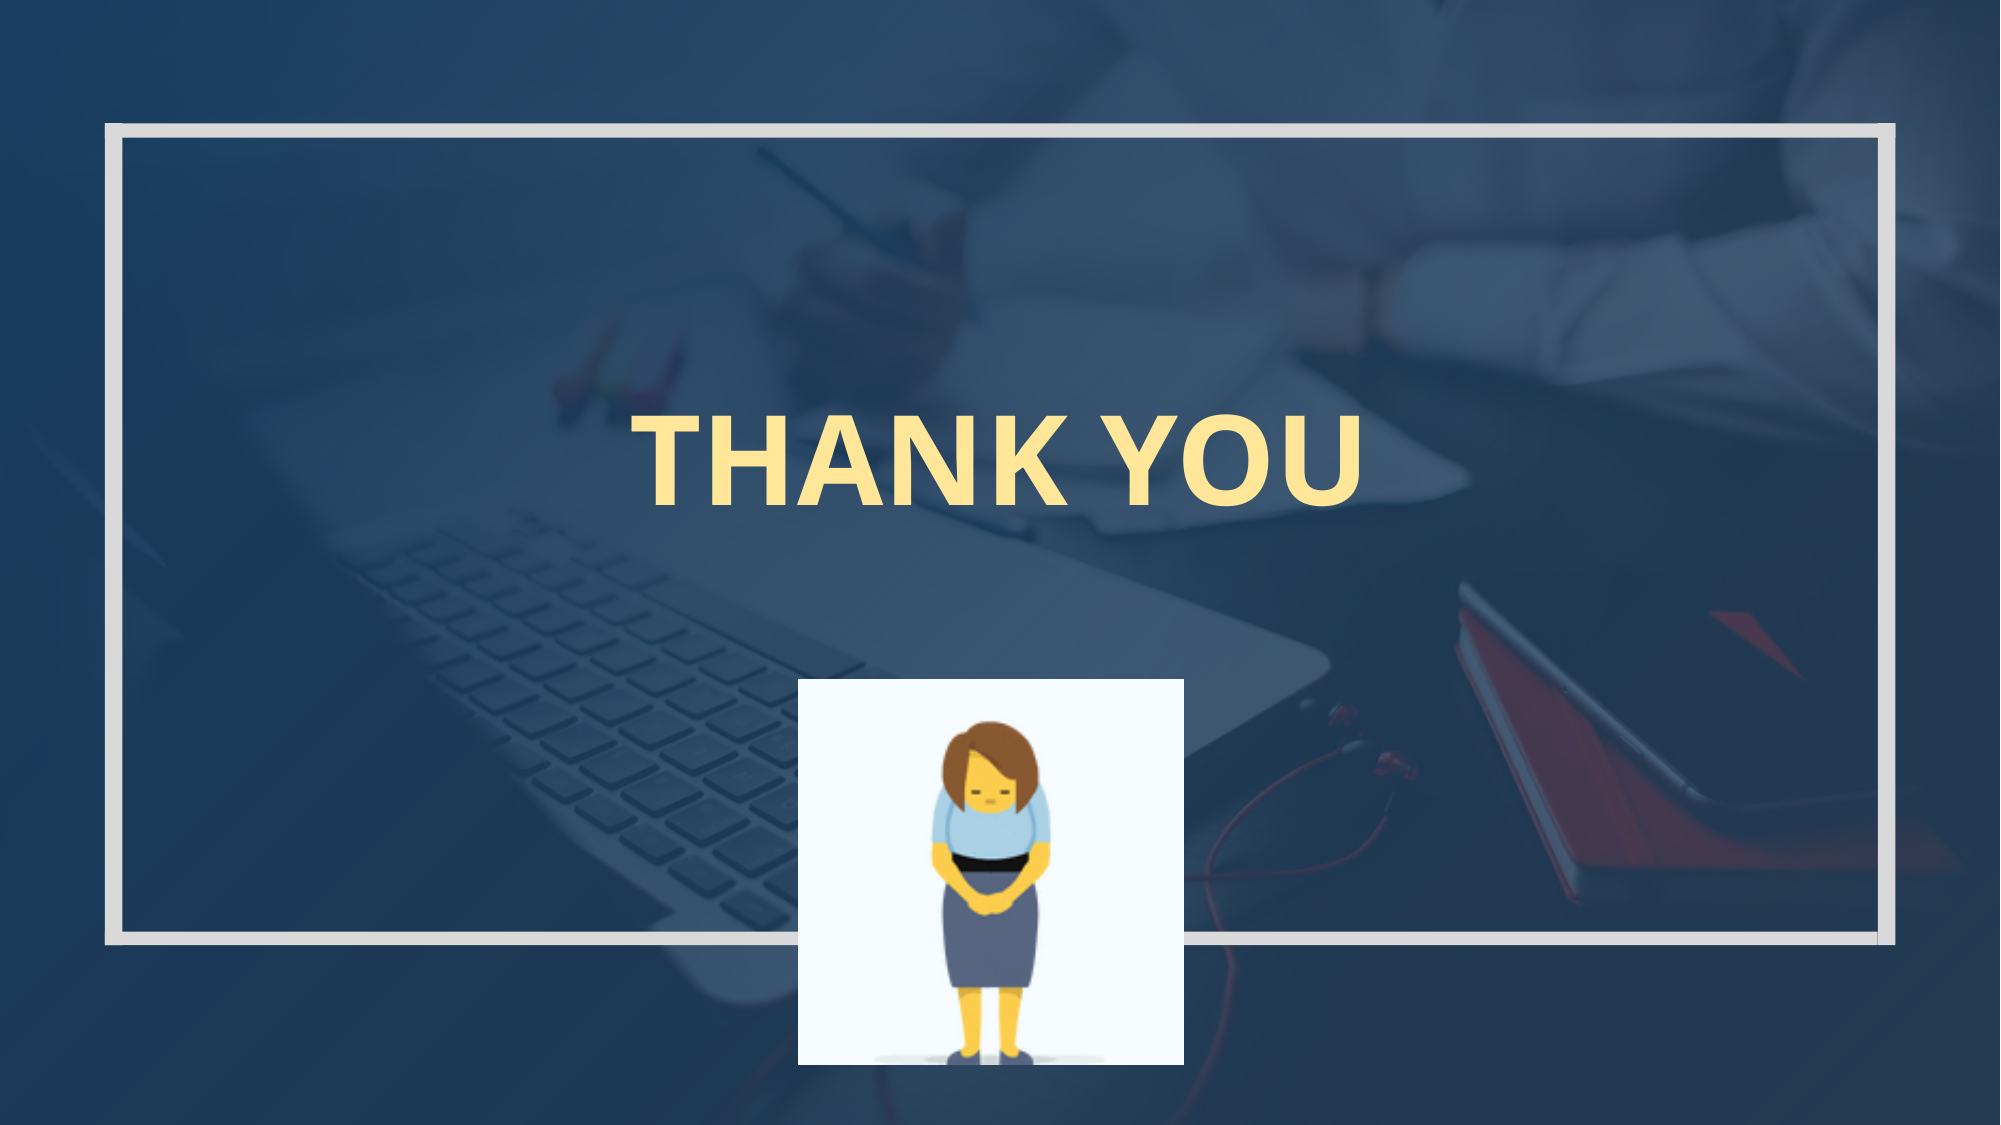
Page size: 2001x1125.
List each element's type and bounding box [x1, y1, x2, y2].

text_box [104, 123, 1896, 946]
picture [0, 0, 2000, 1125]
